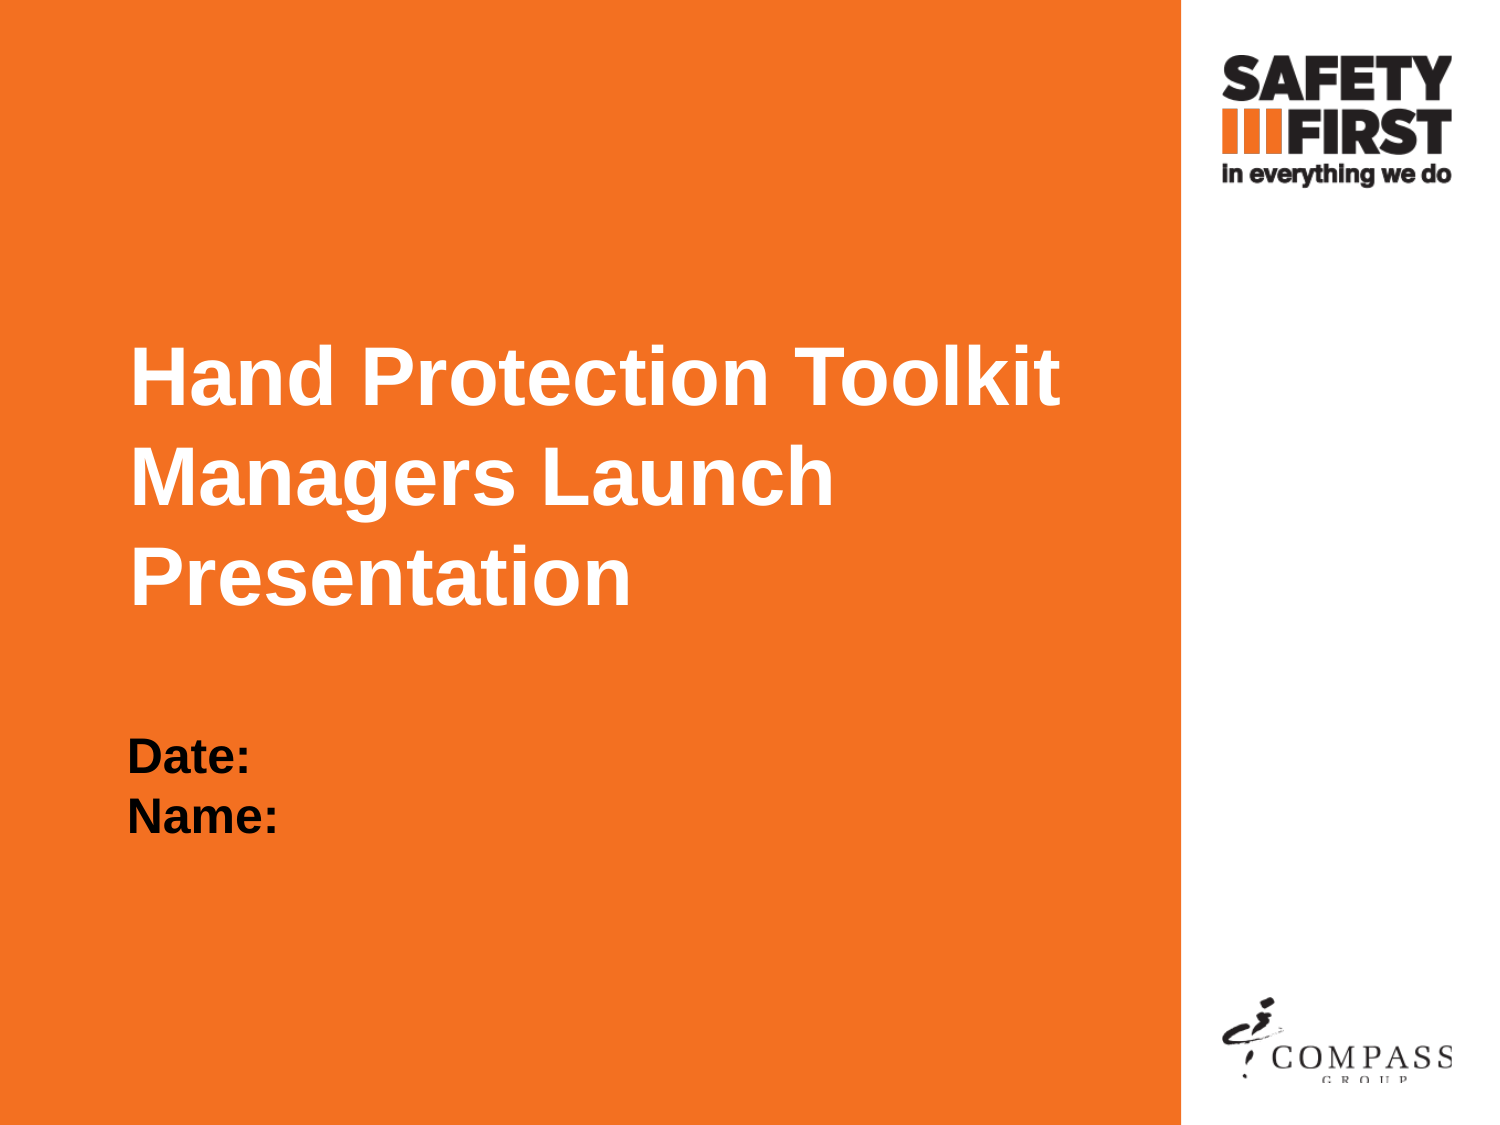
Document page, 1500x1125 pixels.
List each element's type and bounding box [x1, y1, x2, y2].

picture [0, 0, 1182, 1125]
